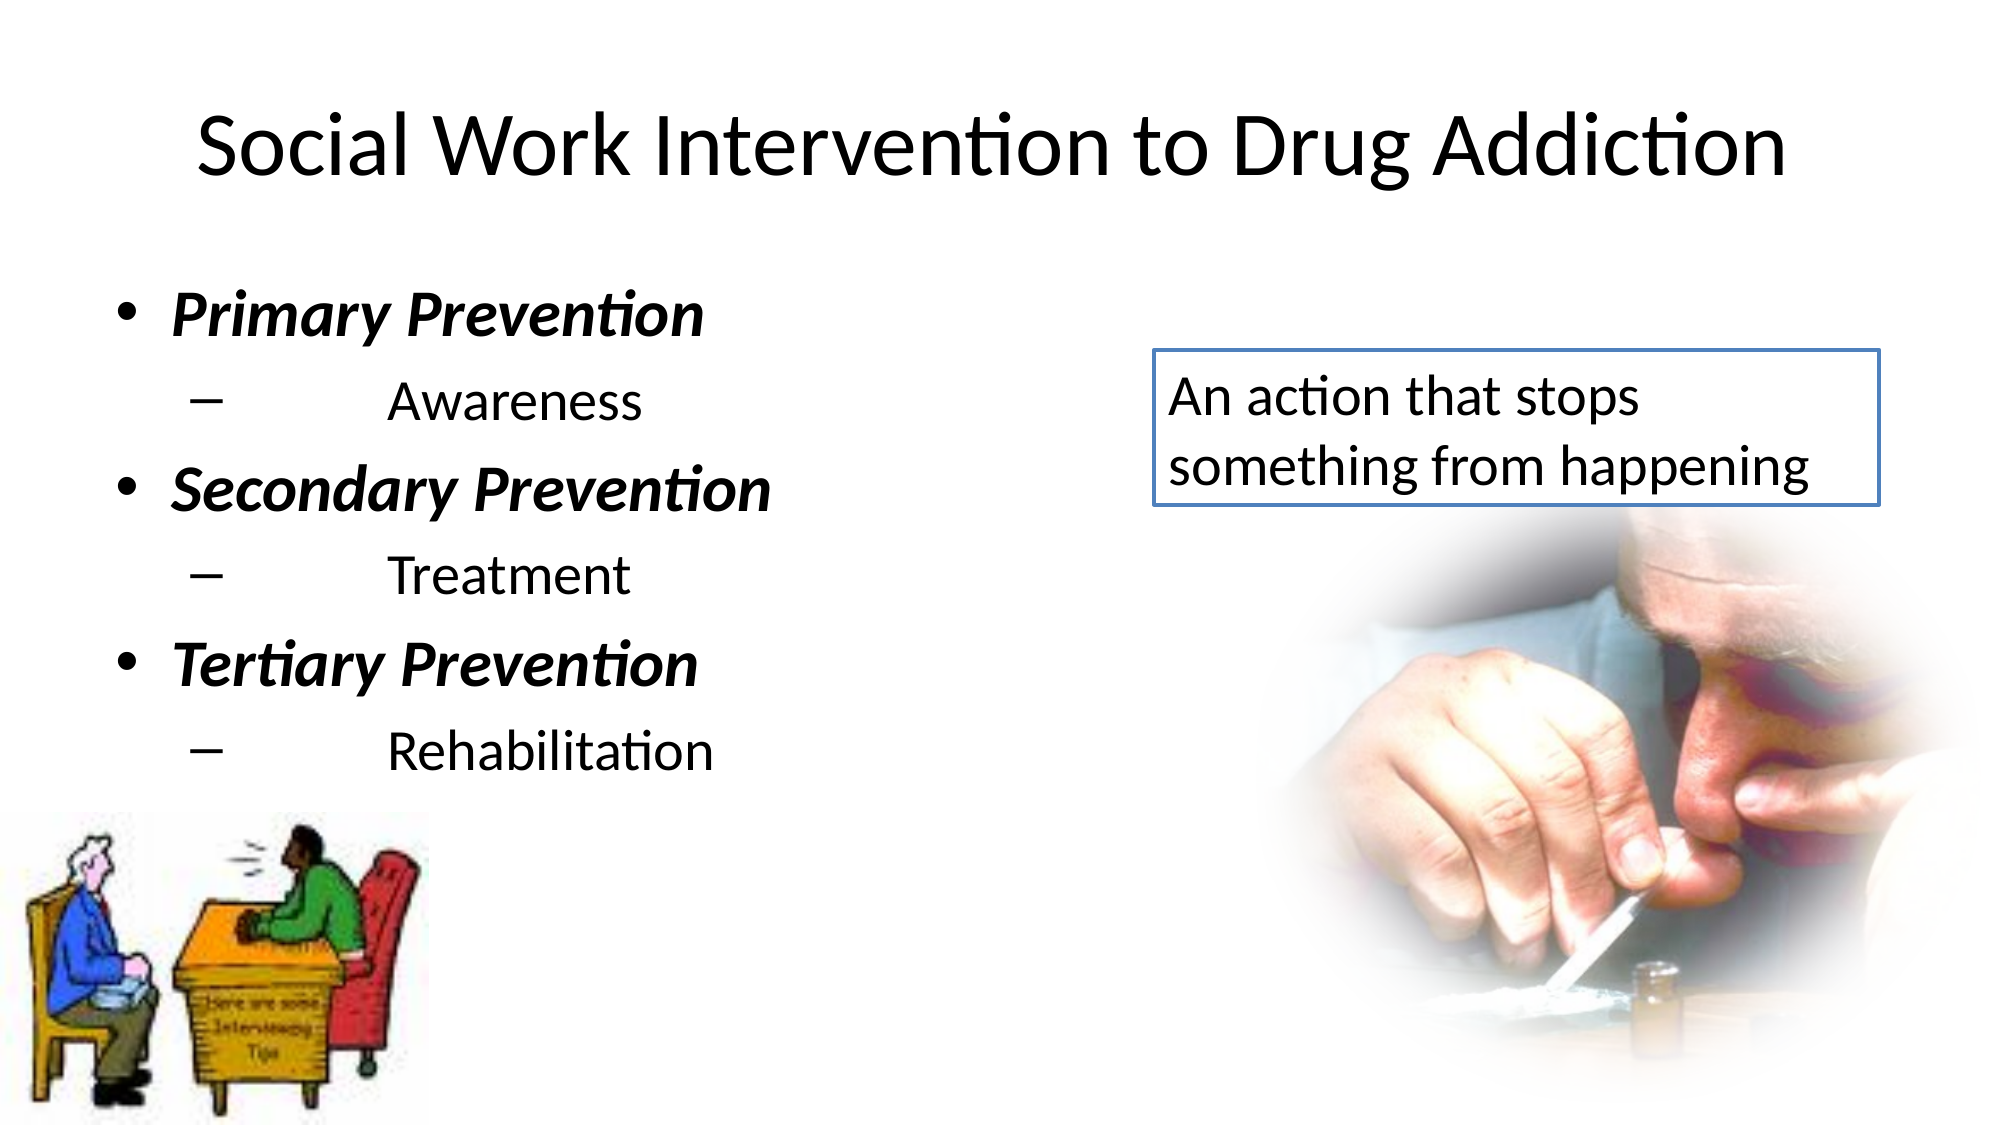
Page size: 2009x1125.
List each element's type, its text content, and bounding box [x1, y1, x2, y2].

text_box An action that stops something from happening [1152, 348, 1881, 507]
list Primary Prevention Awareness Secondary Prevention Treatment Tertiary Prevention Rehabilitation [100, 262, 1908, 1005]
picture [1228, 424, 2008, 1125]
title Social Work Intervention to Drug Addiction [100, 45, 1908, 233]
picture [0, 812, 430, 1125]
